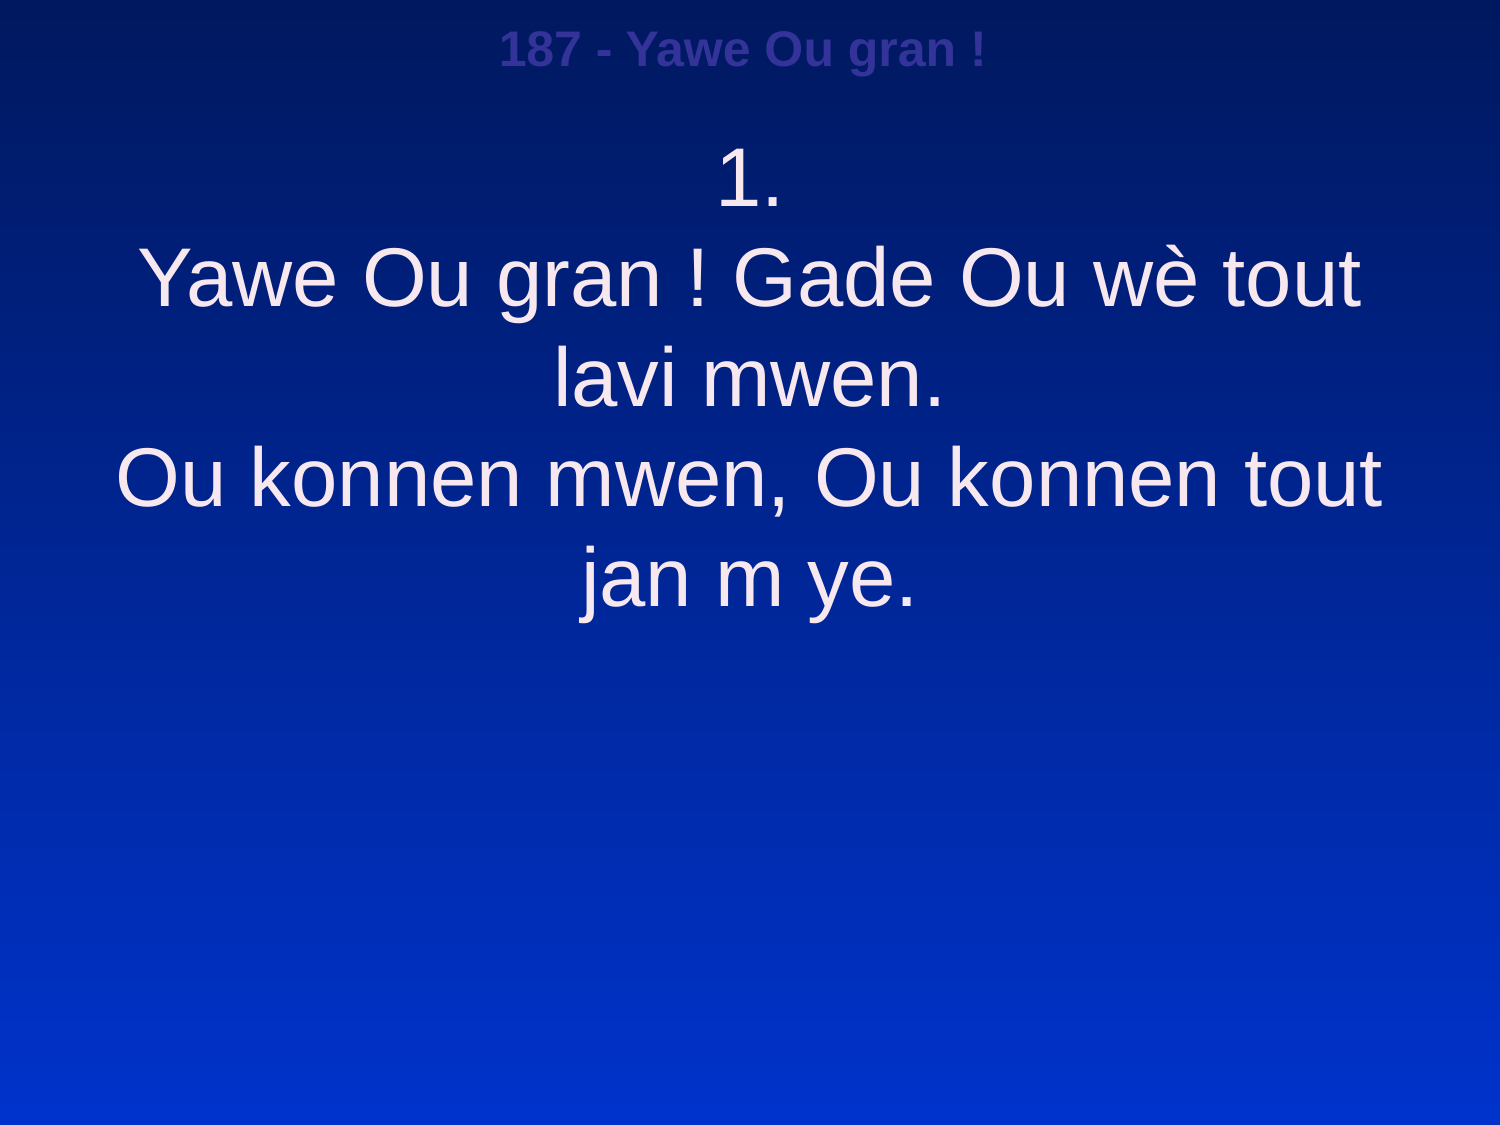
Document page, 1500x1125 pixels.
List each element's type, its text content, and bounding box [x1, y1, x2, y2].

text_box 1. Yawe Ou gran ! Gade Ou wè tout lavi mwen. Ou konnen mwen, Ou konnen tout jan m ye. [79, 115, 1421, 630]
text_box 187 - Yawe Ou gran ! [0, 9, 1500, 79]
